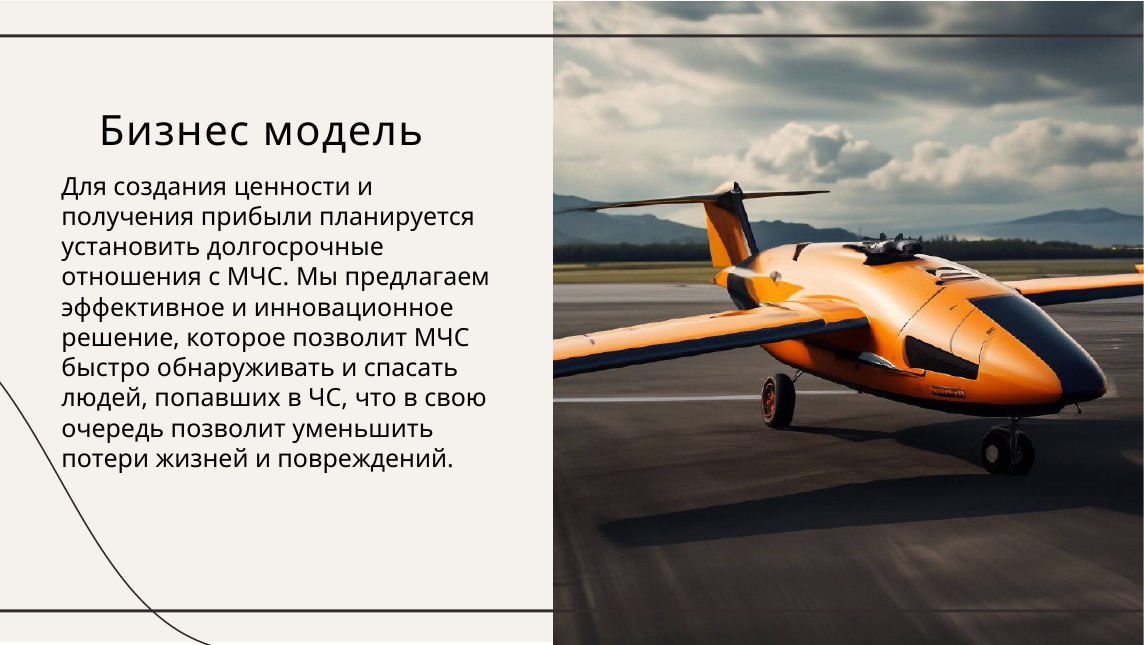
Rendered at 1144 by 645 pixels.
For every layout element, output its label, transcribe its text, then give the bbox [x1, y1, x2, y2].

text_box [178, 609, 547, 613]
title Бизнес модель [96, 101, 498, 212]
picture [552, 0, 1144, 645]
text_box [0, 382, 212, 645]
text_box [0, 34, 547, 38]
text_box Для создания ценности и получения прибыли планируется установить долгосрочные отношения с МЧС. Мы предлагаем эффективное и инновационное решение, которое позволит МЧС быстро обнаруживать и спасать людей, попавших в ЧС, что в свою очередь позволит уменьшить потери жизней и повреждений. [59, 168, 510, 473]
text_box [0, 609, 153, 613]
